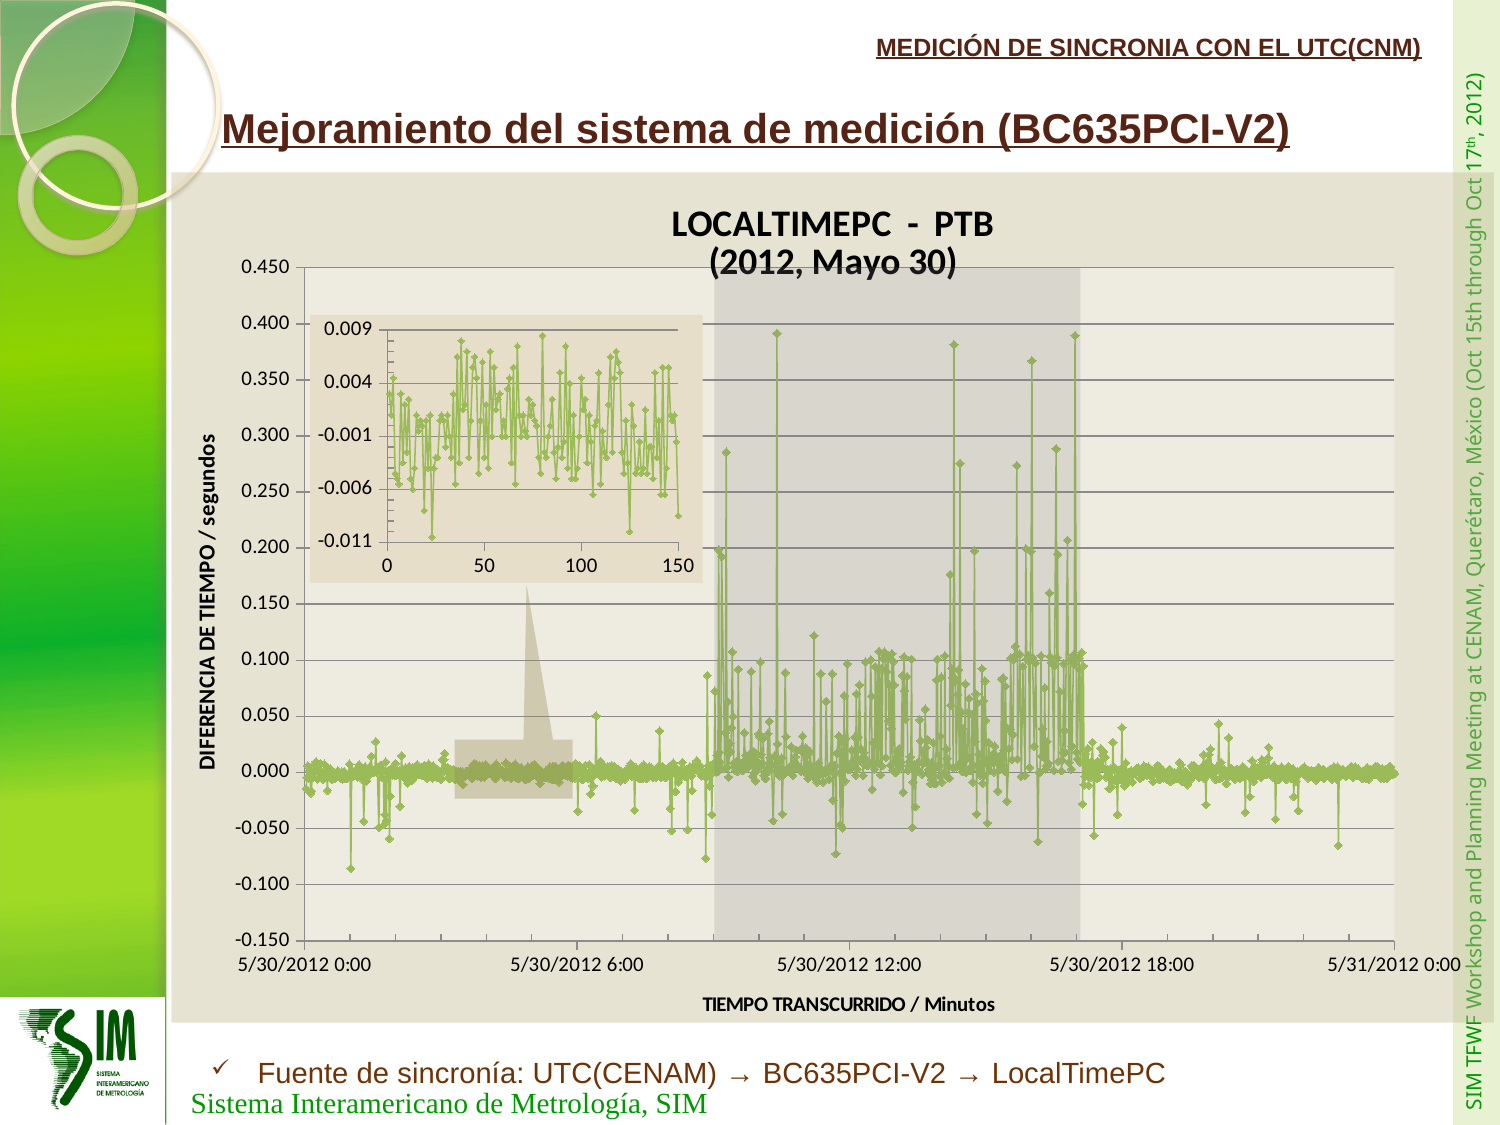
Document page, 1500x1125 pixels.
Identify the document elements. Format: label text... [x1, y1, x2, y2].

text_box MEDICIÓN DE SINCRONIA CON EL UTC(CNM) [206, 22, 1437, 45]
picture [34, 182, 116, 240]
picture [41, 151, 122, 205]
picture [22, 15, 160, 203]
text_box Mejoramiento del sistema de medición (BC635PCI-V2) [206, 45, 1466, 169]
chart [170, 172, 1495, 1023]
list Fuente de sincronía: UTC(CENAM) → BC635PCI-V2 → LocalTimePC [183, 1046, 1199, 1106]
picture [136, 0, 166, 10]
picture [0, 135, 166, 1125]
